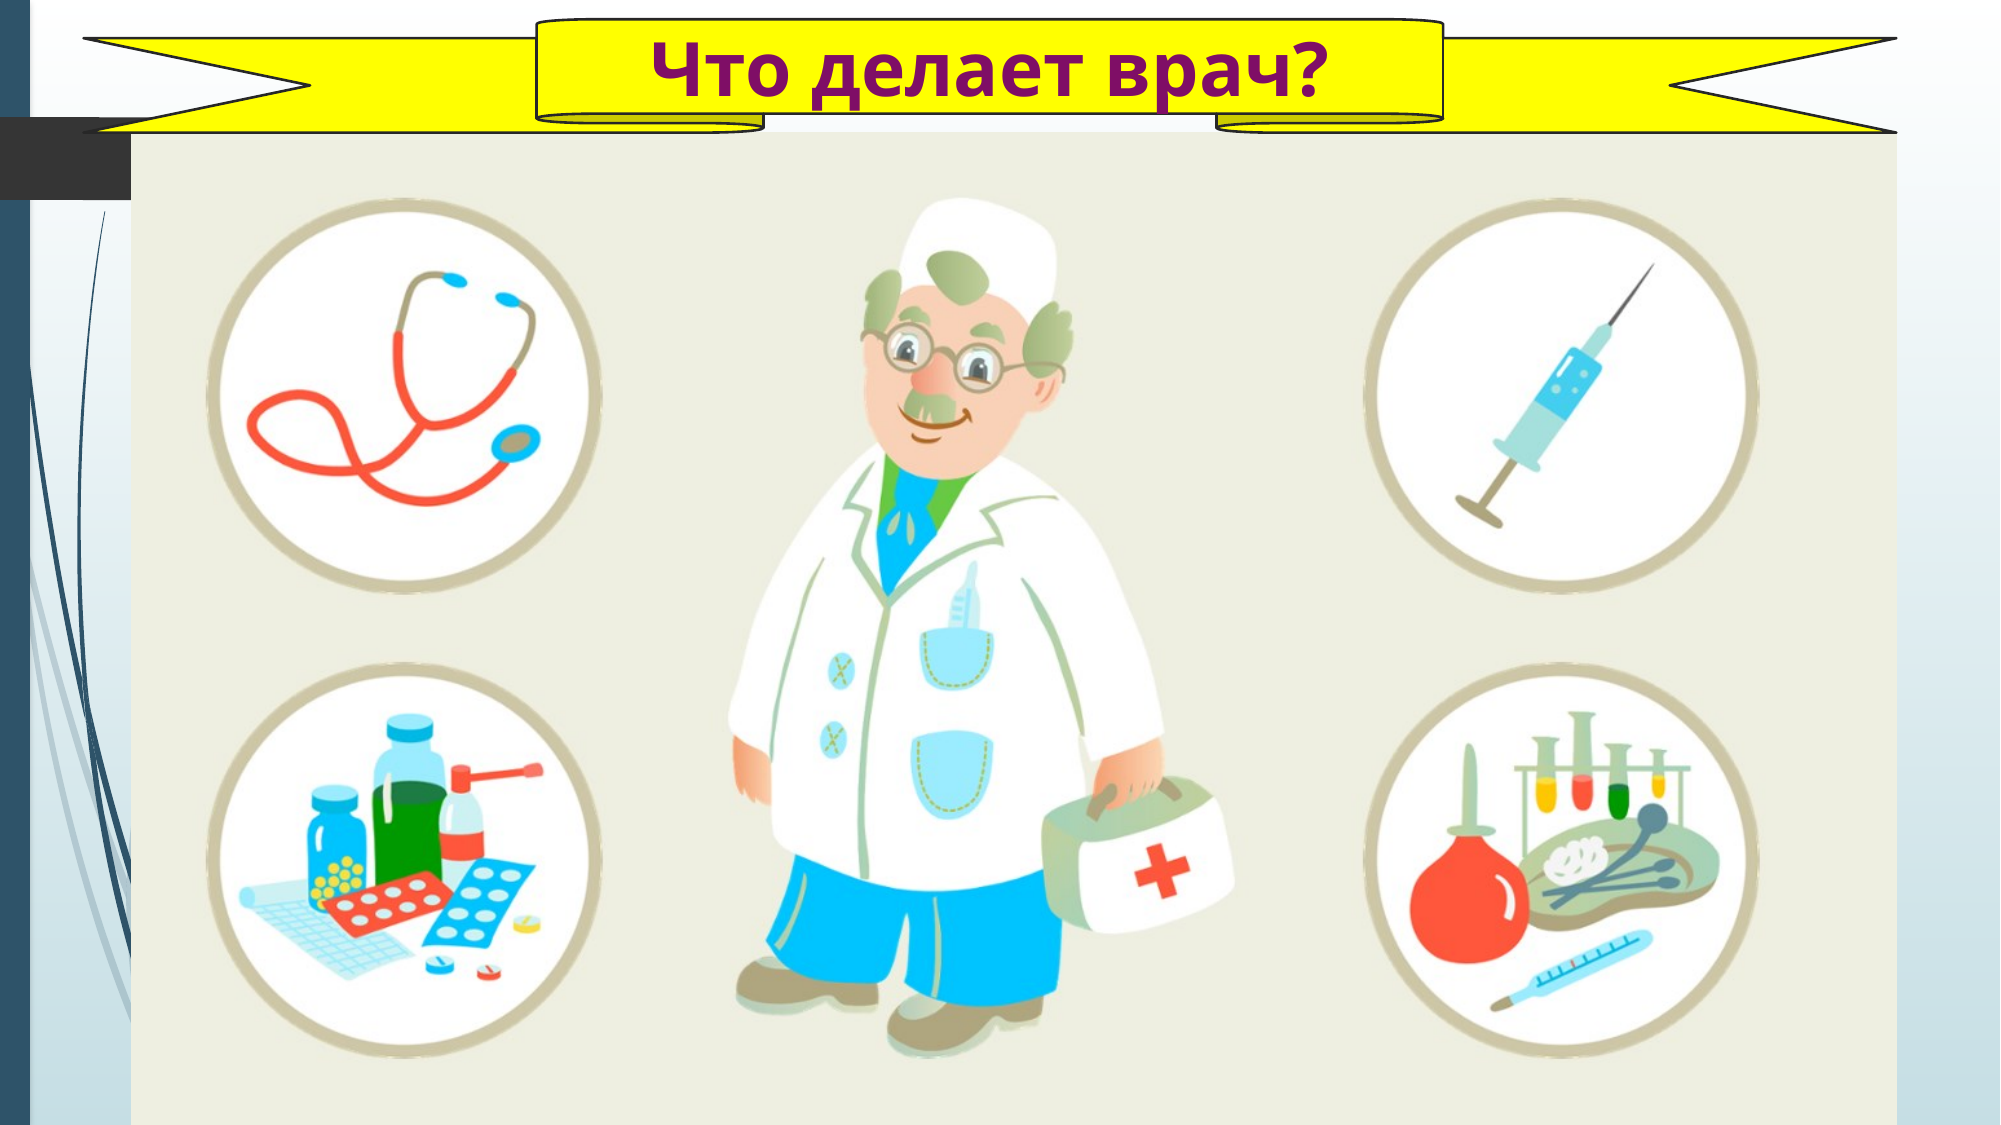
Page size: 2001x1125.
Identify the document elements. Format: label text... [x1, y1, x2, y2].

text_box Что делает врач? [82, 17, 1898, 134]
picture [131, 132, 1897, 1125]
